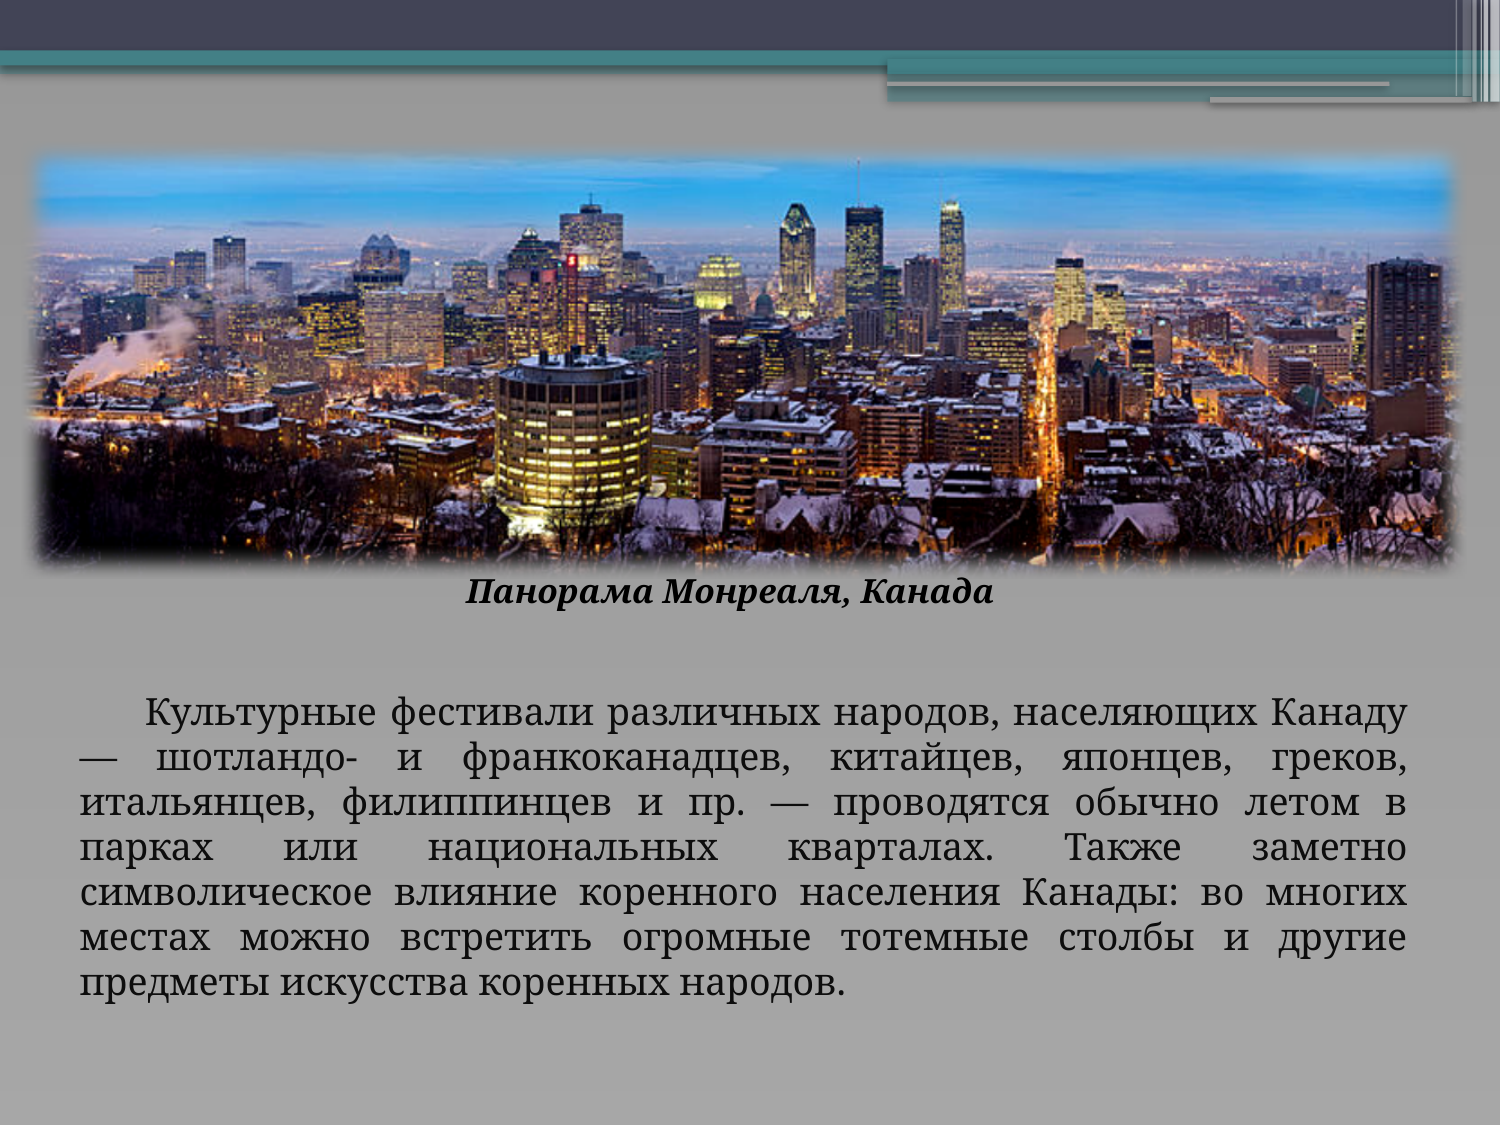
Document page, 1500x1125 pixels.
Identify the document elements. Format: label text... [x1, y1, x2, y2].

picture [21, 141, 1467, 579]
text_box Культурные фестивали различных народов, населяющих Канаду — шотландо- и франкоканадцев, китайцев, японцев, греков, итальянцев, филиппинцев и пр. — проводятся обычно летом в парках или национальных кварталах. Также заметно символическое влияние коренного населения Канады: во многих местах можно встретить огромные тотемные столбы и другие предметы искусства коренных народов. [64, 680, 1424, 1011]
text_box Панорама Монреаля, Канада [451, 589, 1011, 618]
